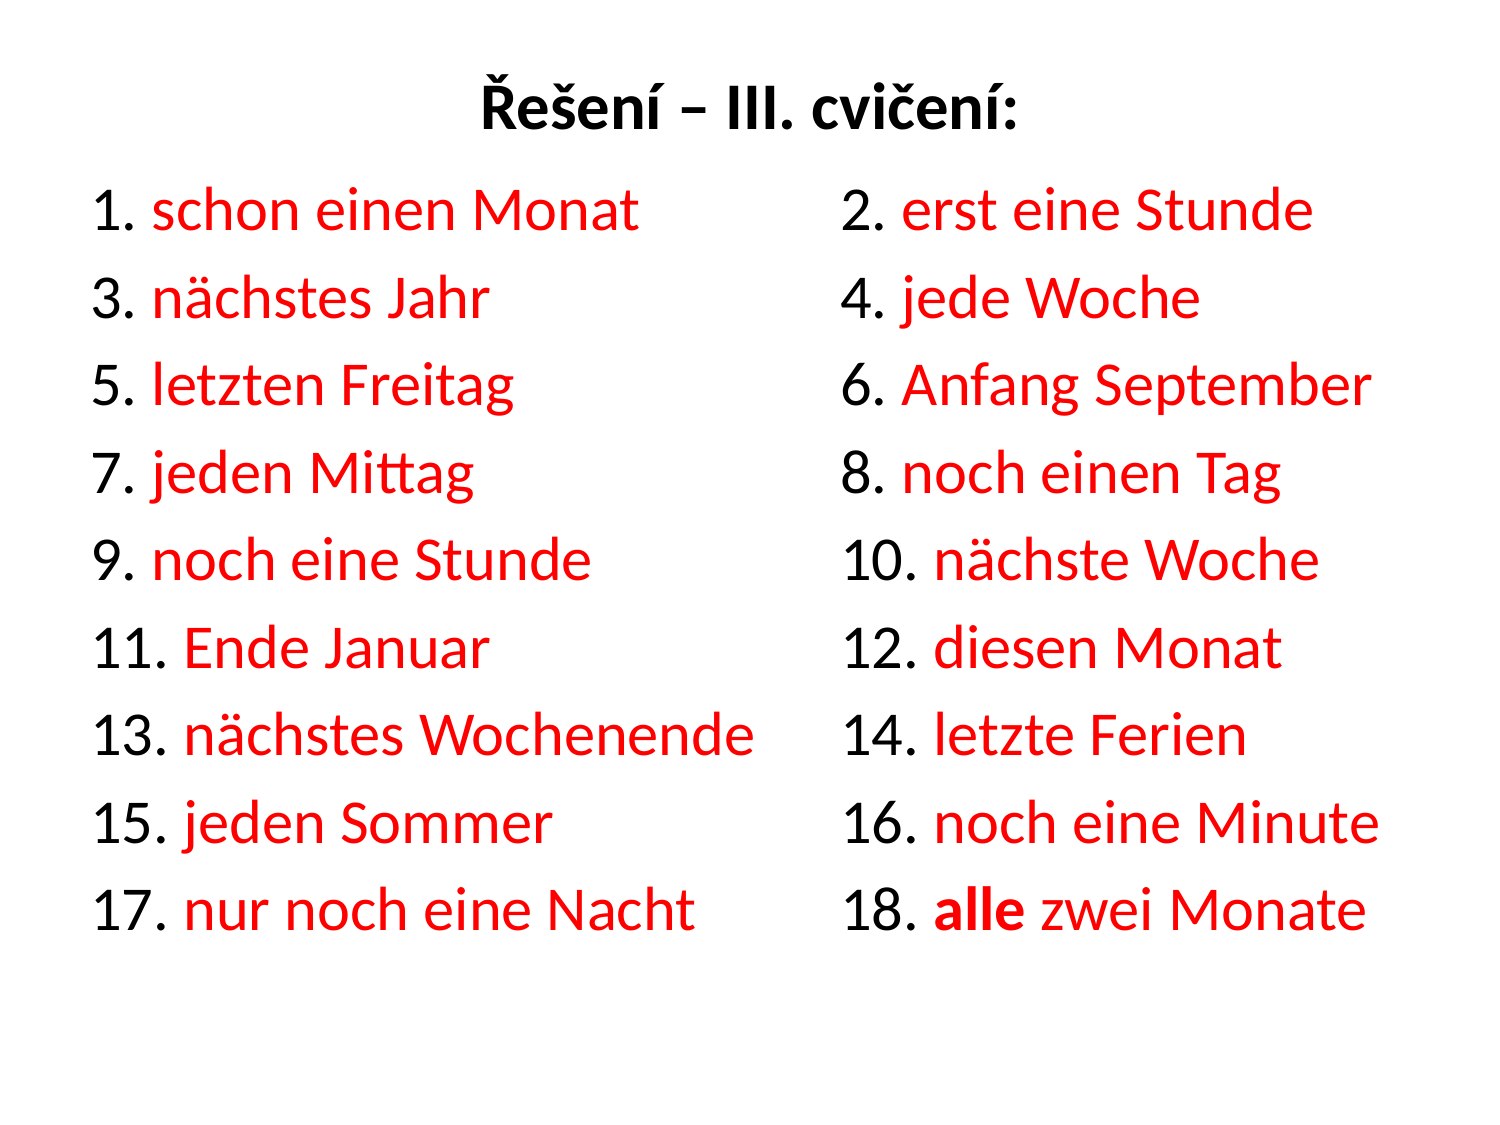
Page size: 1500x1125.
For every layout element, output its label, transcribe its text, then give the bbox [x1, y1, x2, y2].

title Řešení – III. cvičení: [75, 45, 1425, 160]
list 1. schon einen Monat 2. erst eine Stunde 3. nächstes Jahr 4. jede Woche 5. letzten Freitag 6. Anfang September 7. jeden Mittag 8. noch einen Tag 9. noch eine Stunde 10. nächste Woche 11. Ende Januar 12. diesen Monat 13. nächstes Wochenende 14. letzte Ferien 15. jeden Sommer 16. noch eine Minute 17. nur noch eine Nacht 18. alle zwei Monate [75, 160, 1425, 1047]
